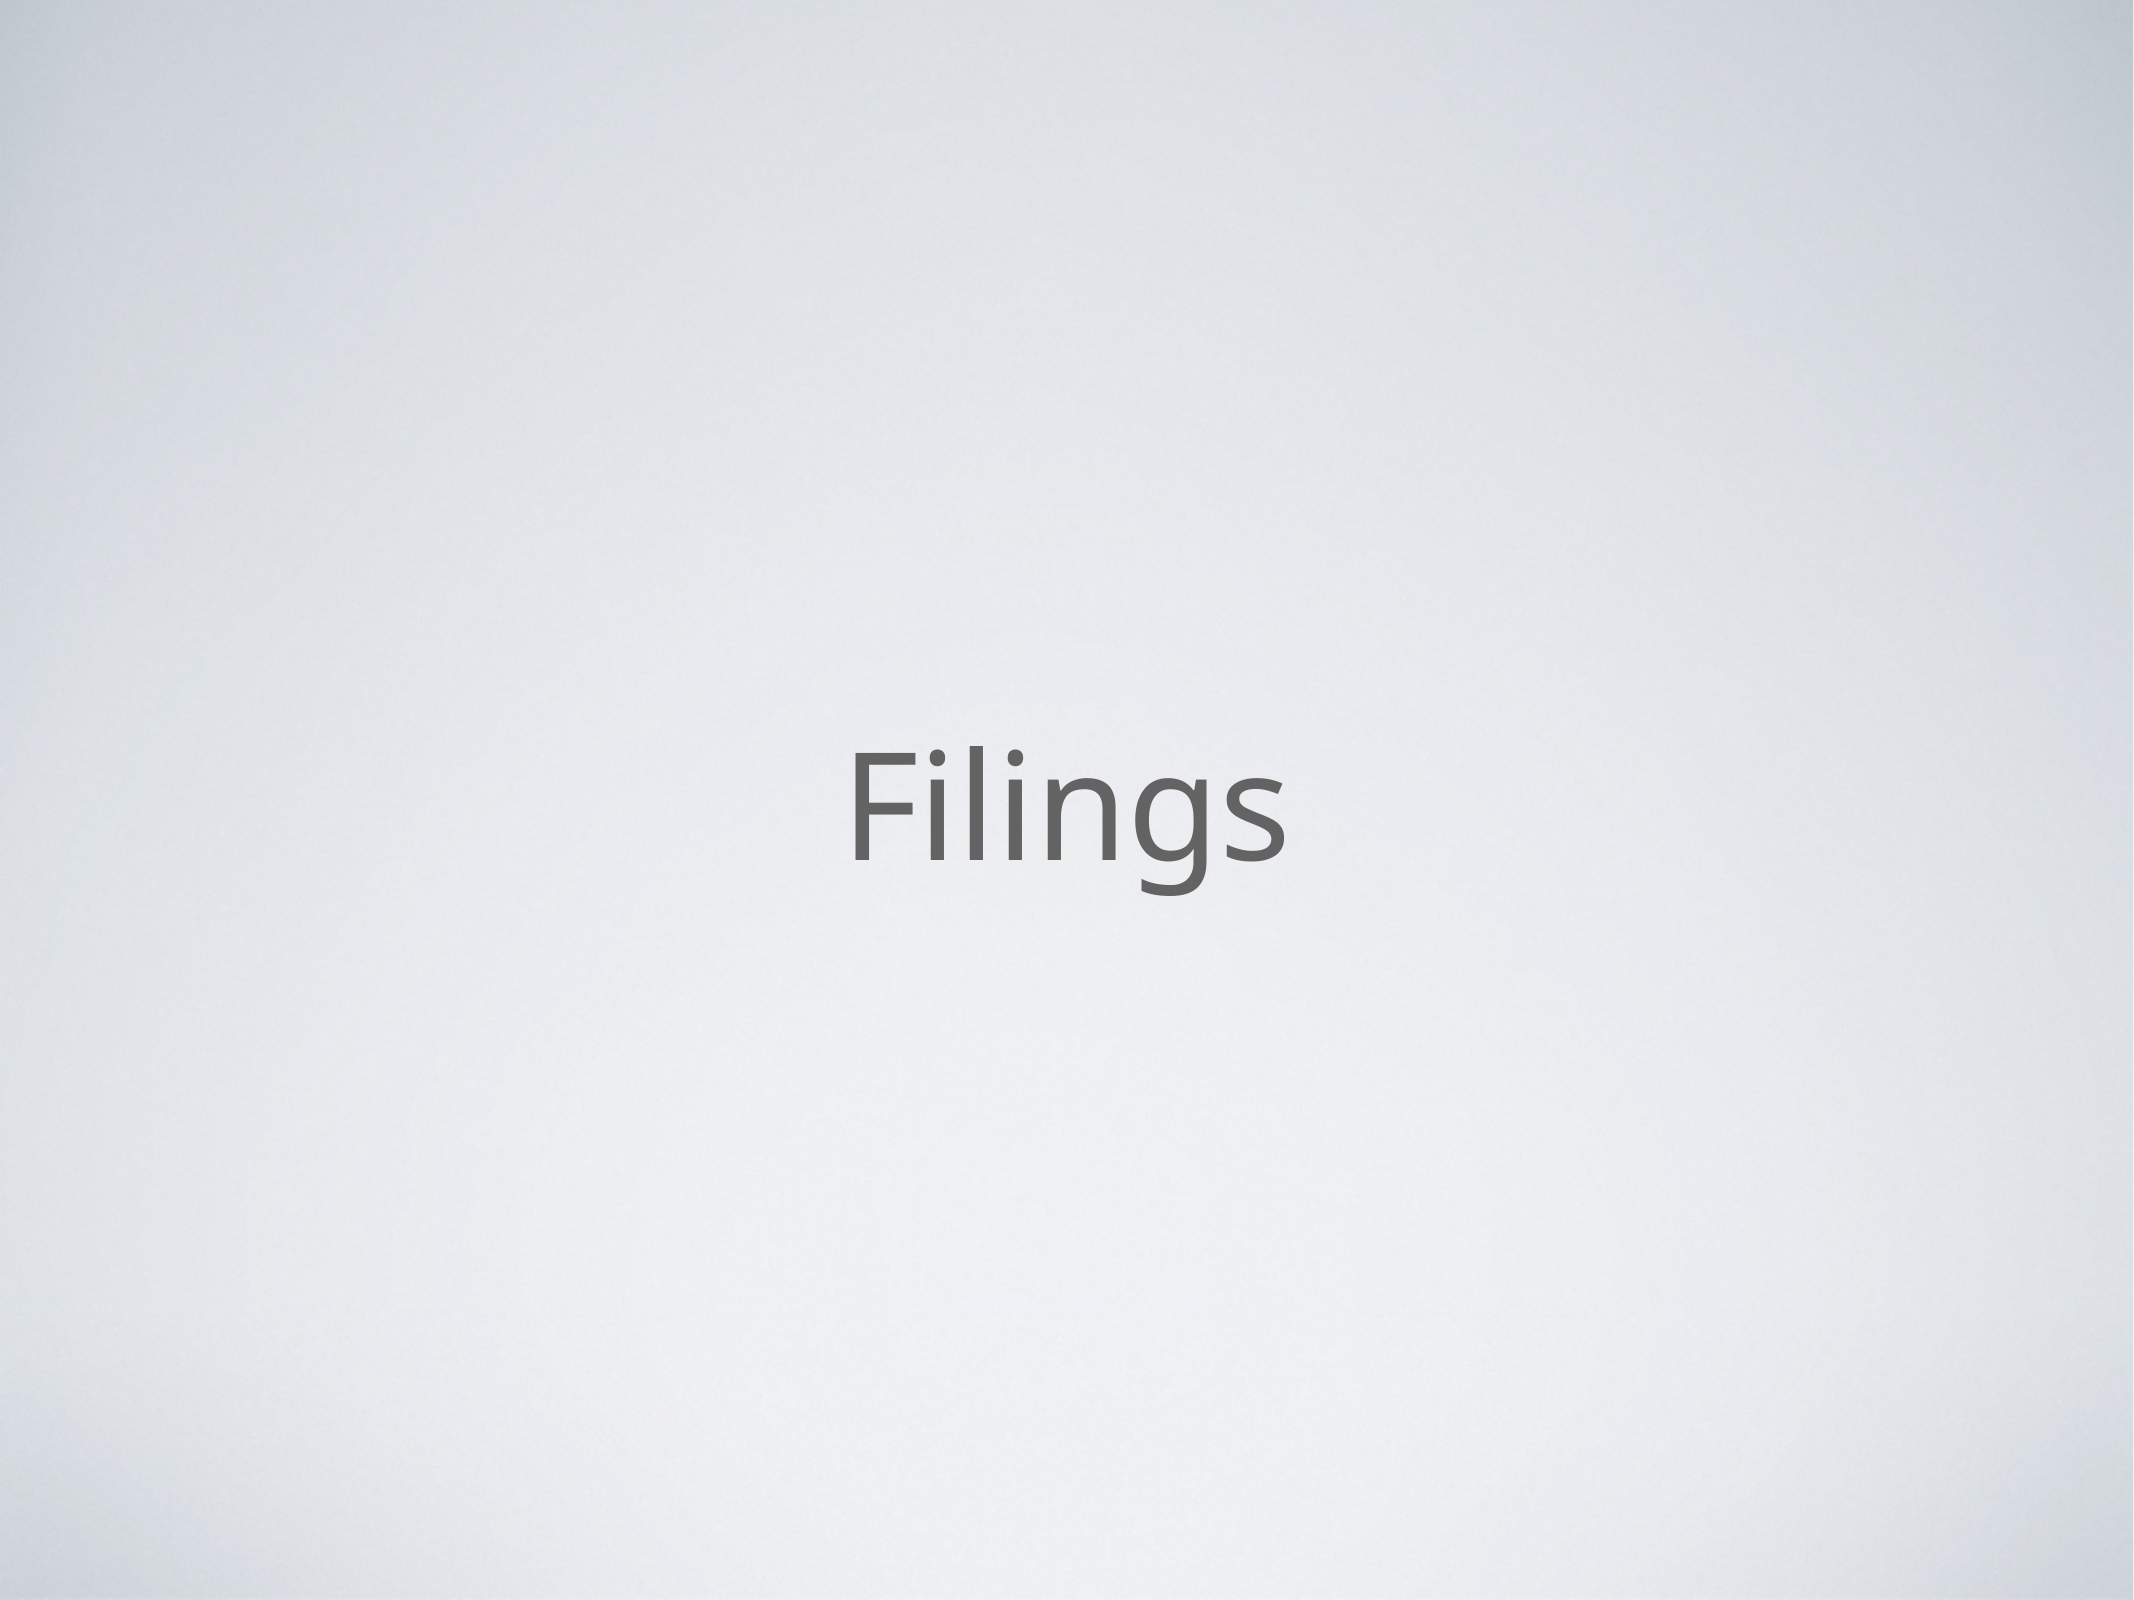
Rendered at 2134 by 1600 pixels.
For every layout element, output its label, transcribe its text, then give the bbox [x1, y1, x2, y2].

picture [0, 0, 2134, 1600]
title Filings [57, 528, 2076, 1072]
